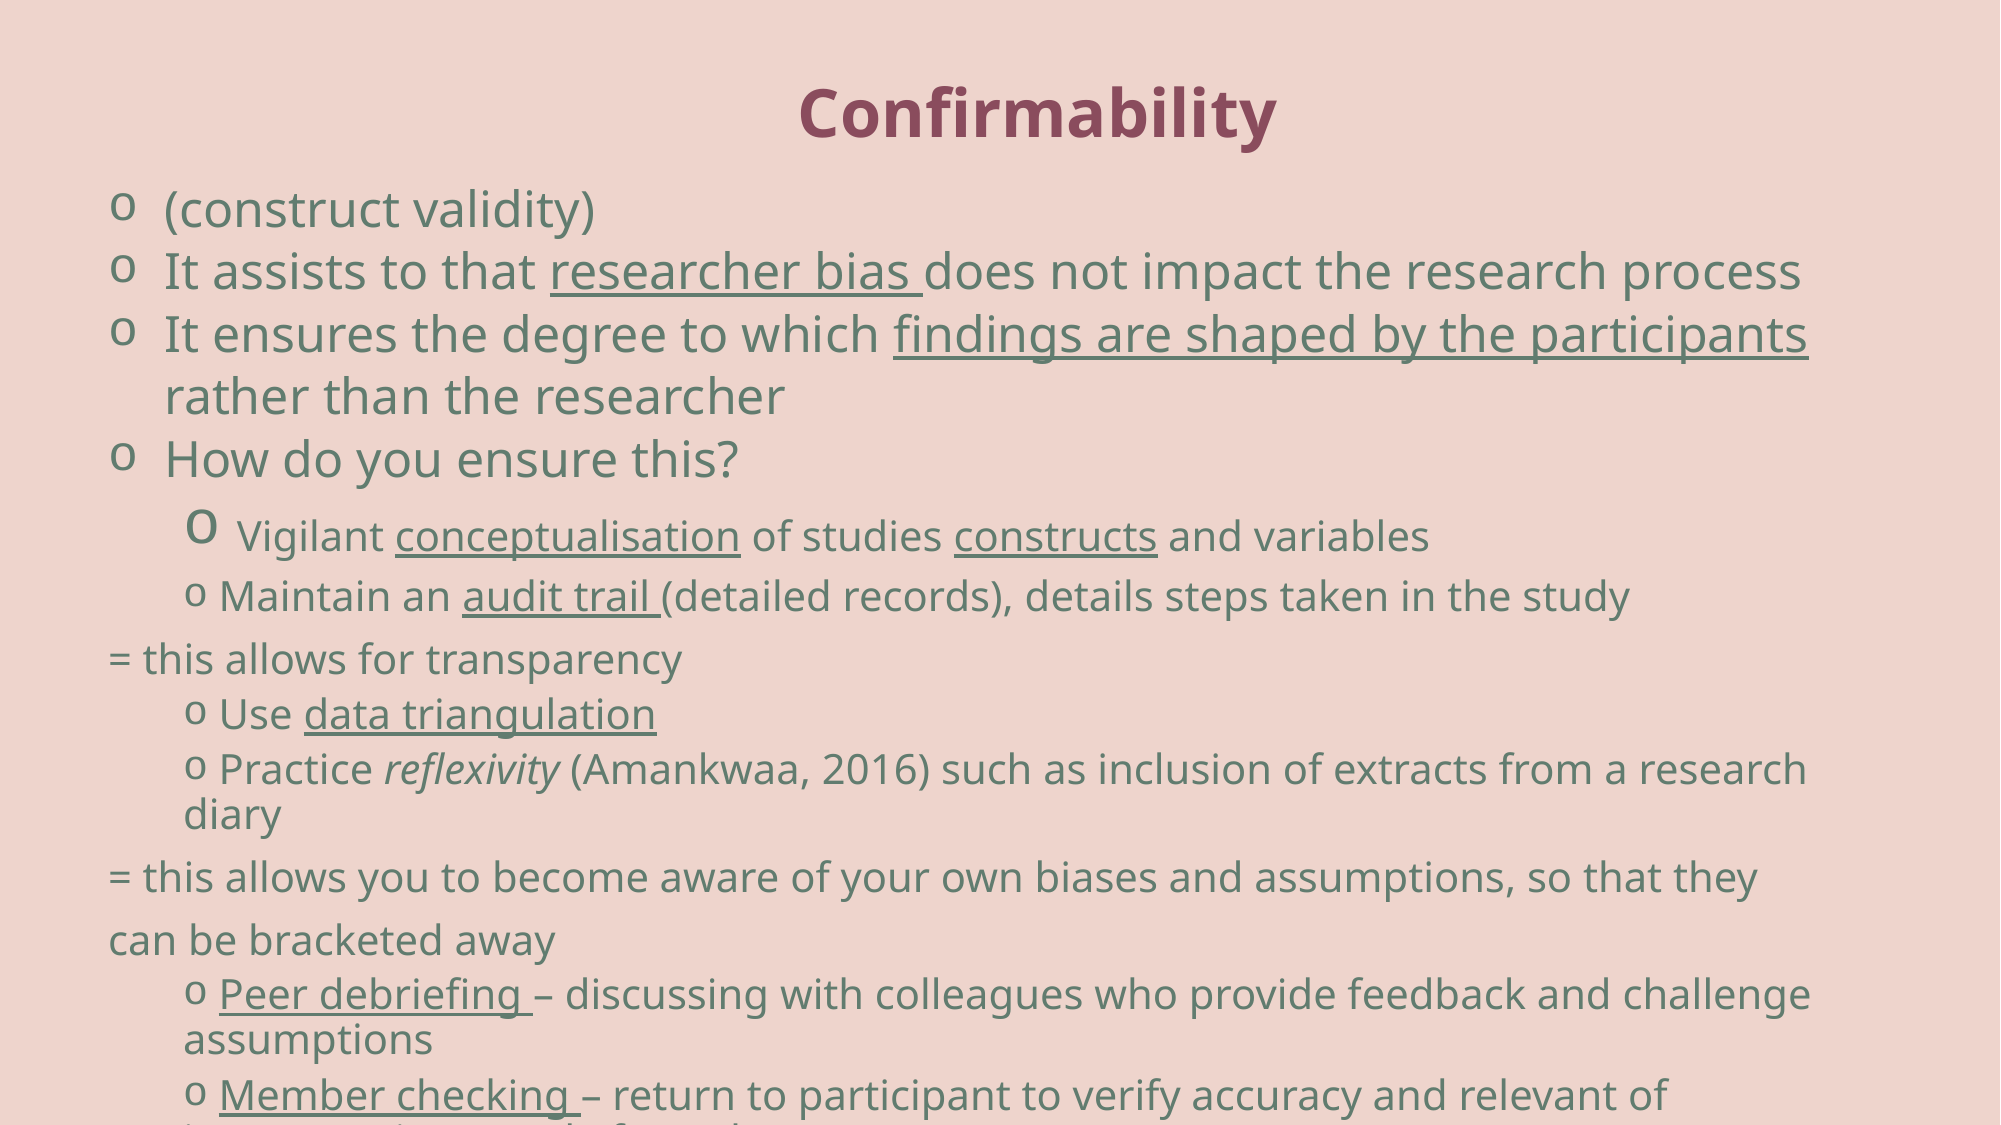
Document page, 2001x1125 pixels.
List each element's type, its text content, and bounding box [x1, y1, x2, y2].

text_box Confirmability [36, 0, 1964, 237]
list (construct validity) It assists to that researcher bias does not impact the research process It ensures the degree to which findings are shaped by the participants rather than the researcher How do you ensure this? Vigilant conceptualisation of studies constructs and variables Maintain an audit trail (detailed records), details steps taken in the study = this allows for transparency Use data triangulation Practice reflexivity (Amankwaa, 2016) such as inclusion of extracts from a research diary = this allows you to become aware of your own biases and assumptions, so that they can be bracketed away Peer debriefing – discussing with colleagues who provide feedback and challenge assumptions Member checking – return to participant to verify accuracy and relevant of interpretations made from data [93, 237, 1835, 872]
